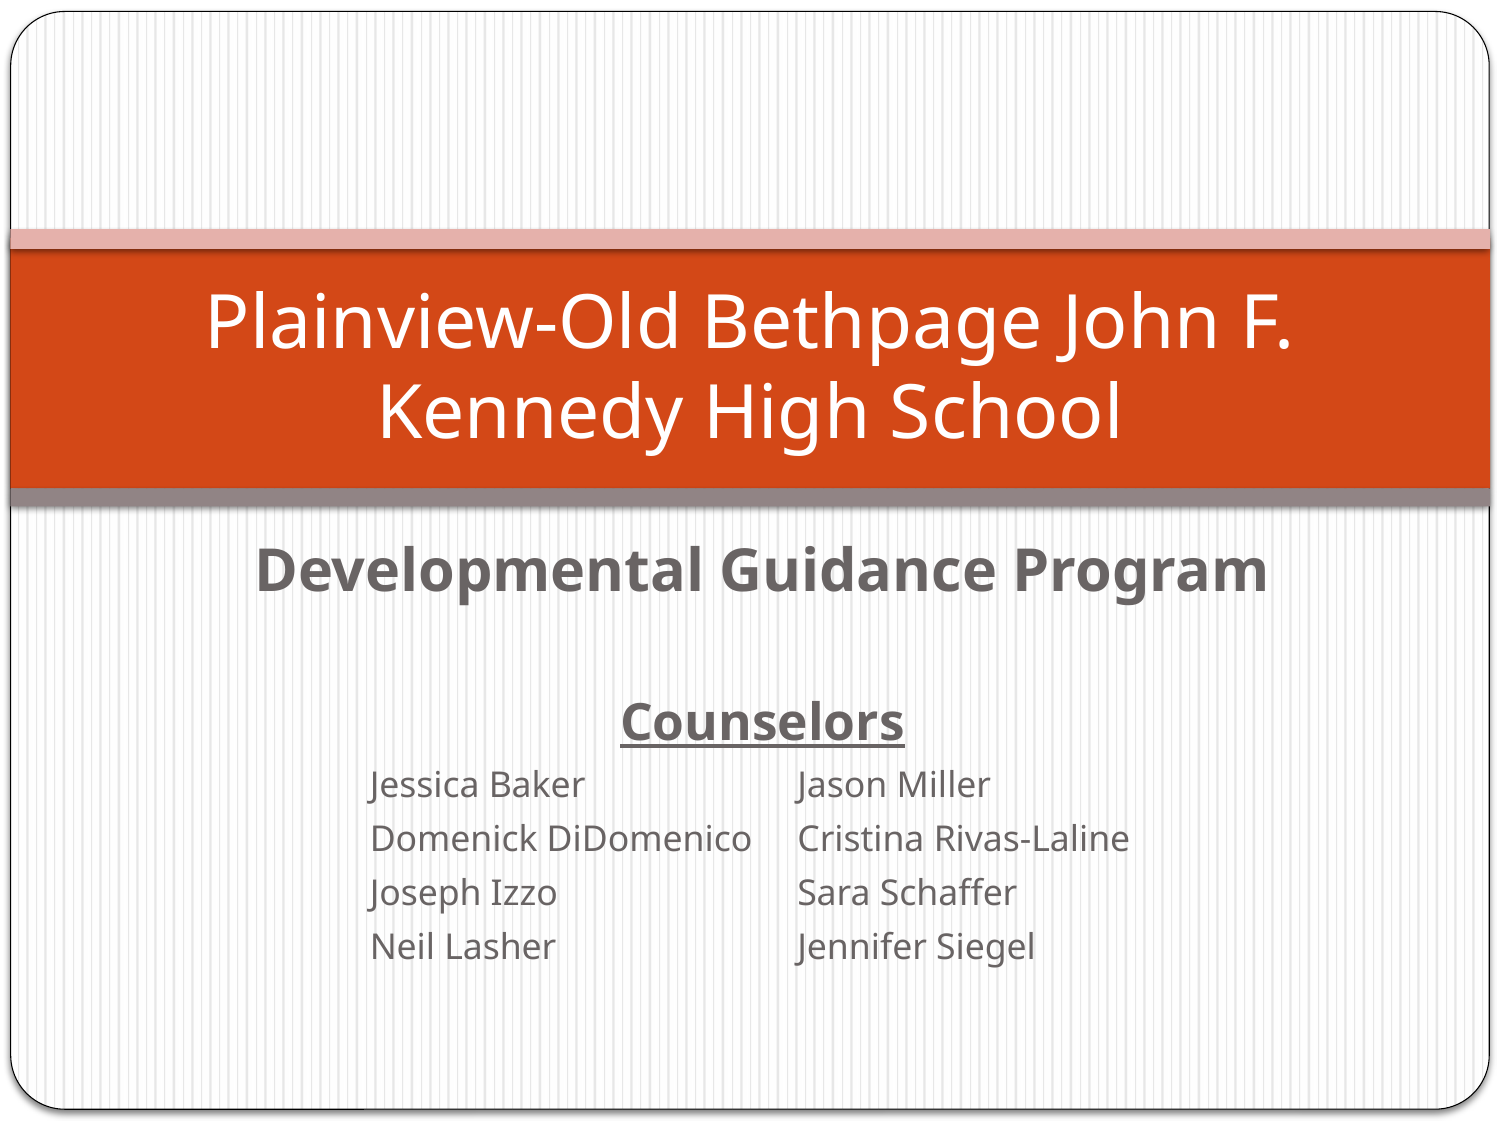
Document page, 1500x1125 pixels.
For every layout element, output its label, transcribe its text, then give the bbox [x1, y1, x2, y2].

title Plainview-Old Bethpage John F. Kennedy High School [75, 247, 1425, 489]
subtitle Developmental Guidance Program Counselors Jessica Baker Jason Miller Domenick DiDomenico Cristina Rivas-Laline Joseph Izzo Sara Schaffer Neil Lasher Jennifer Siegel [212, 525, 1313, 1025]
